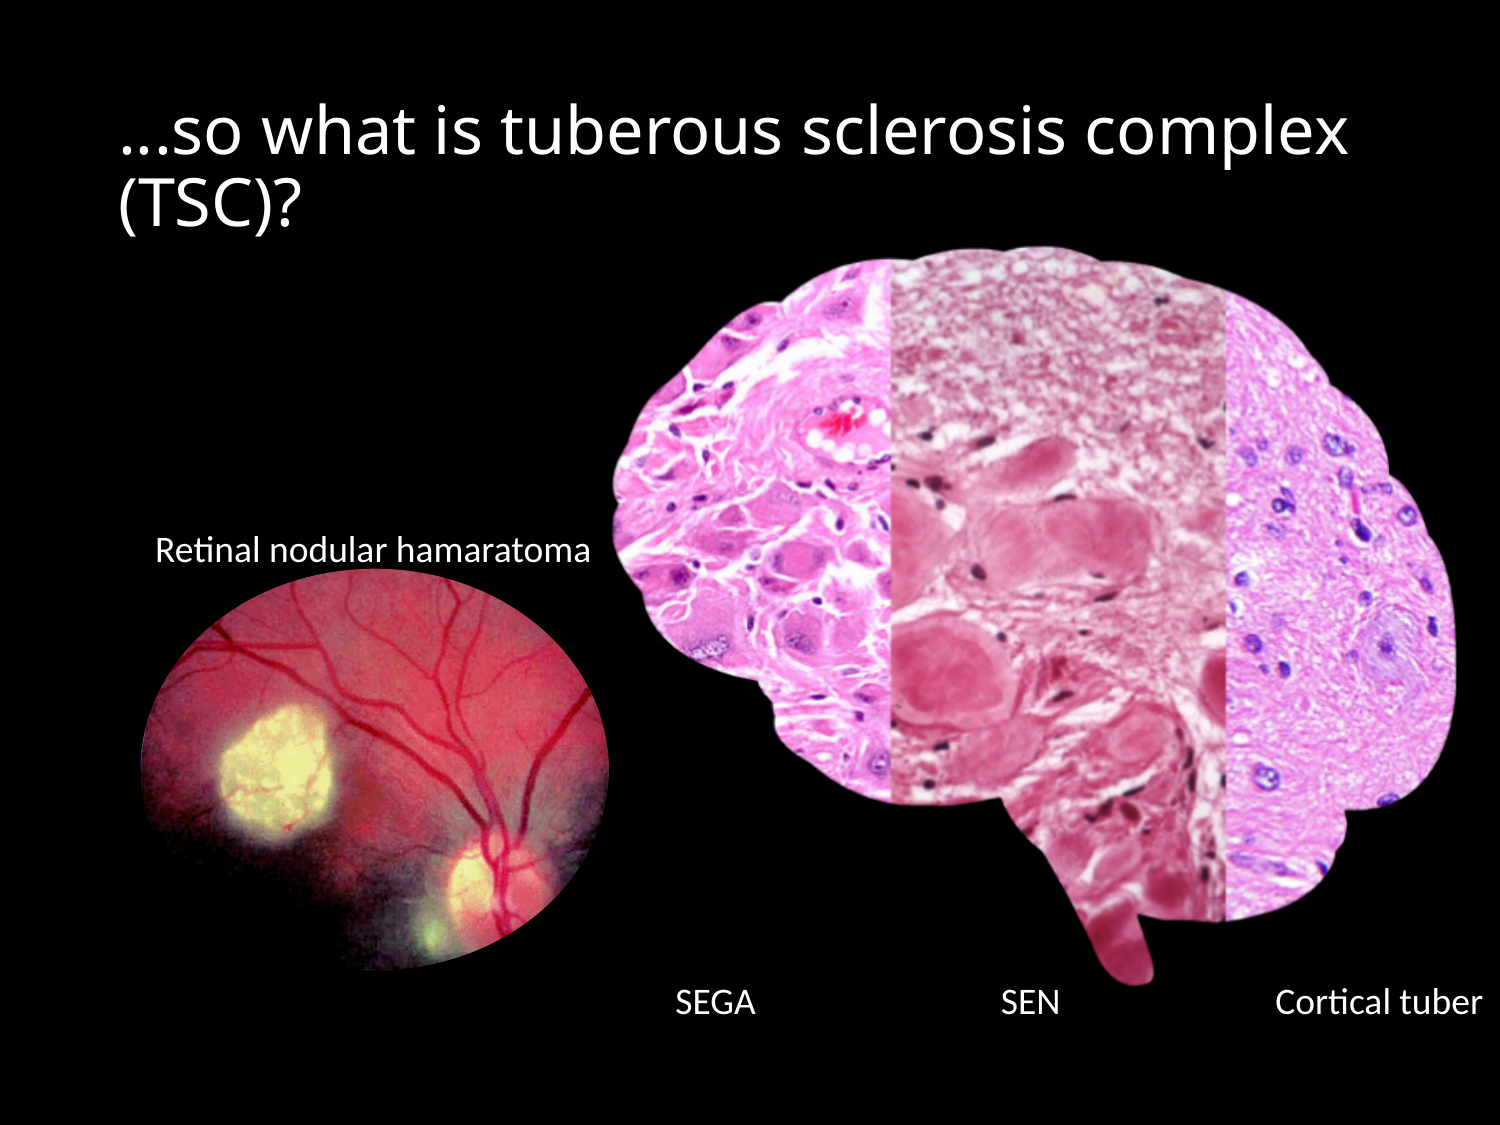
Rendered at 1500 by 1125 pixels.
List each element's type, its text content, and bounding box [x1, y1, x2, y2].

picture [140, 217, 1500, 1079]
text_box Retinal nodular hamaratoma [140, 517, 388, 568]
title ...so what is tuberous sclerosis complex (TSC)? [103, 59, 1397, 278]
